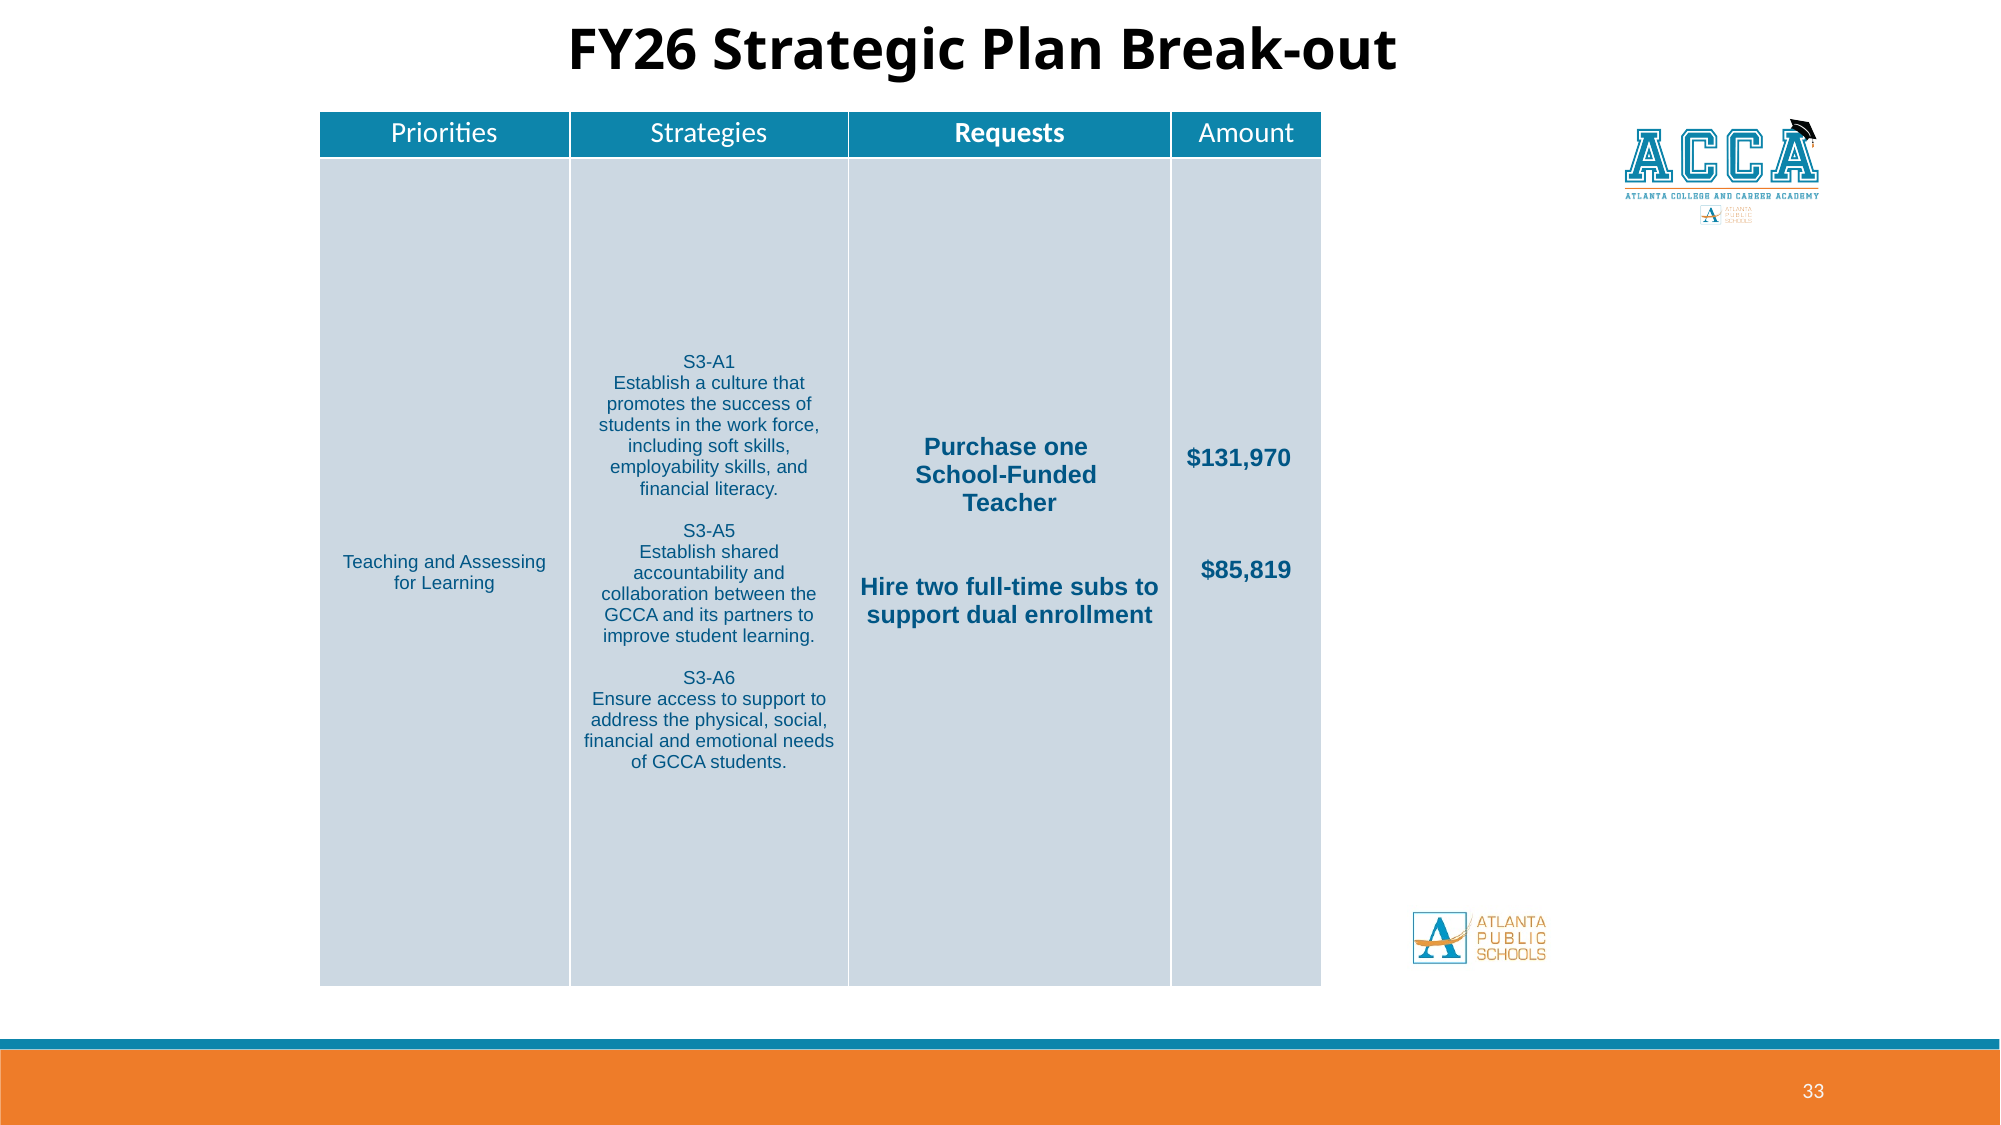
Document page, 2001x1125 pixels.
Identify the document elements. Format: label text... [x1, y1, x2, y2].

table_cell $131,970 $85,819 [1172, 159, 1321, 986]
table_header Amount [1172, 112, 1321, 157]
text_box FY26 Strategic Plan Break-out [517, 5, 1449, 88]
table_cell S3-A1 Establish a culture that promotes the success of students in the work force, including soft skills, employability skills, and financial literacy. S3-A5 Establish shared accountability and collaboration between the GCCA and its partners to improve student learning. S3-A6 Ensure access to support to address the physical, social, financial and emotional needs of GCCA students. [571, 159, 848, 986]
slide_number 33 [1624, 1059, 1840, 1120]
picture [1622, 111, 1825, 225]
picture [1407, 905, 1551, 971]
table_header Requests [849, 112, 1170, 157]
table_cell Purchase one School-Funded Teacher Hire two full-time subs to support dual enrollment [849, 159, 1170, 986]
table_cell Teaching and Assessing for Learning [320, 159, 569, 986]
table_header Strategies [571, 112, 848, 157]
table_header Priorities [320, 112, 569, 157]
